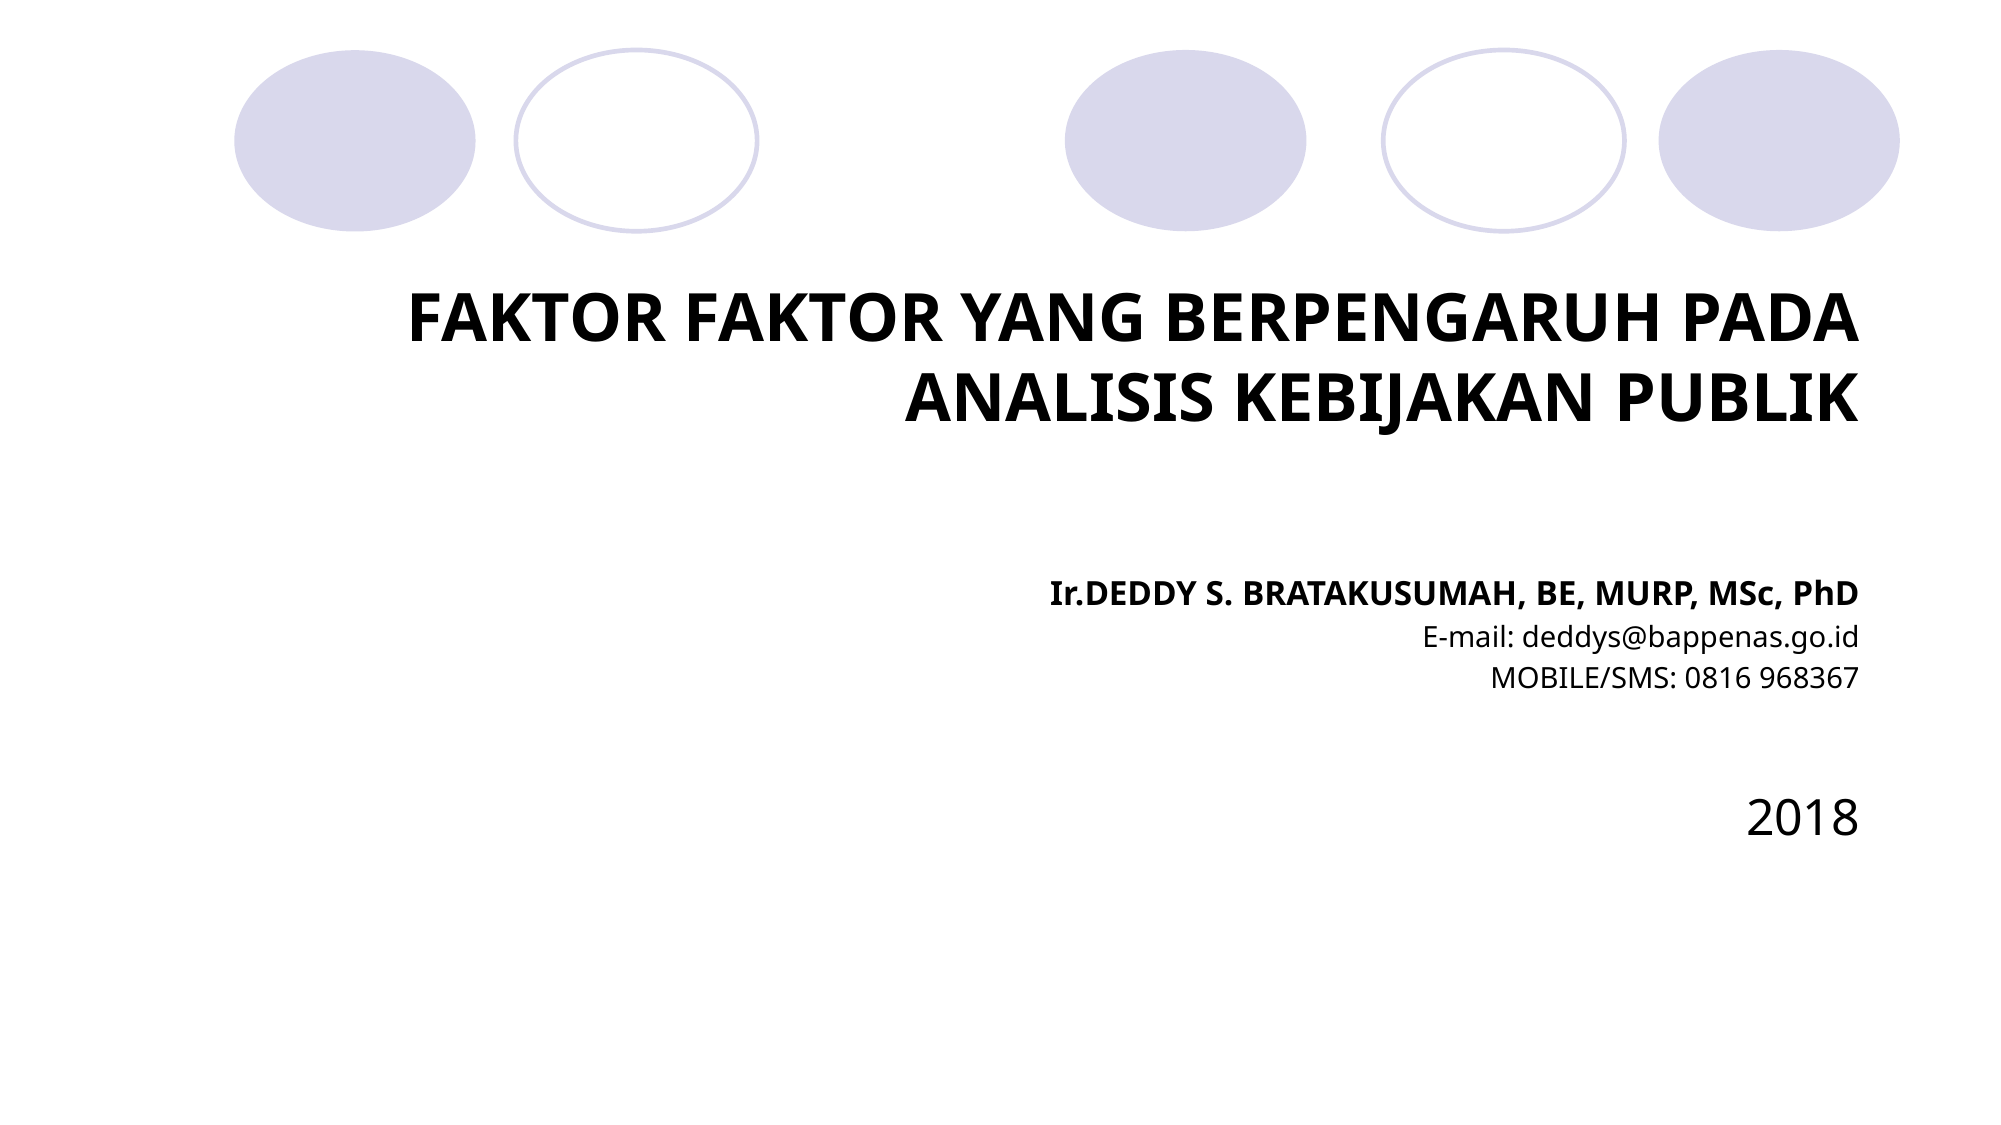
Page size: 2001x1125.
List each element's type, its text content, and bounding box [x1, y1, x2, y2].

list Ir.DEDDY S. BRATAKUSUMAH, BE, MURP, MSc, PhD E-mail: deddys@bappenas.go.id MOBILE/SMS: 0816 968367 2018 [650, 564, 1875, 853]
title FAKTOR FAKTOR YANG BERPENGARUH PADA ANALISIS KEBIJAKAN PUBLIK [87, 312, 1875, 397]
